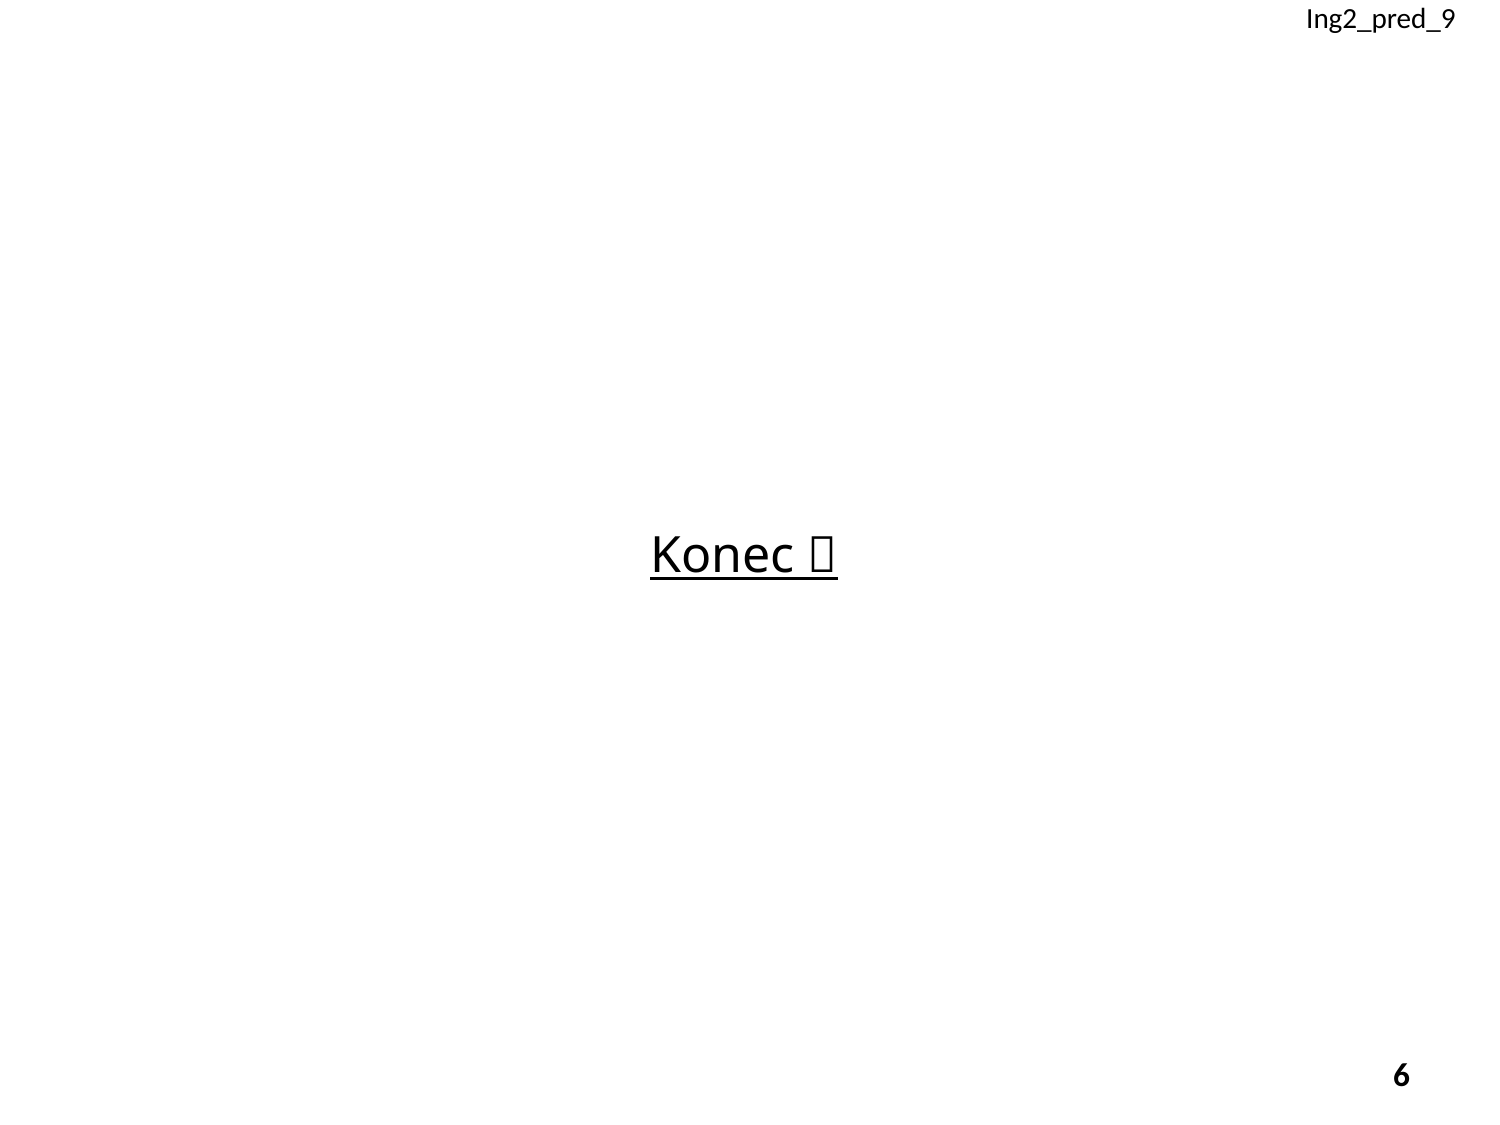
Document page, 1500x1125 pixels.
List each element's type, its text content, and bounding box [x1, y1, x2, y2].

text_box Ing2_pred_9 [1201, 0, 1471, 42]
slide_number 6 [1074, 1042, 1425, 1103]
text_box Konec  [46, 515, 1442, 591]
